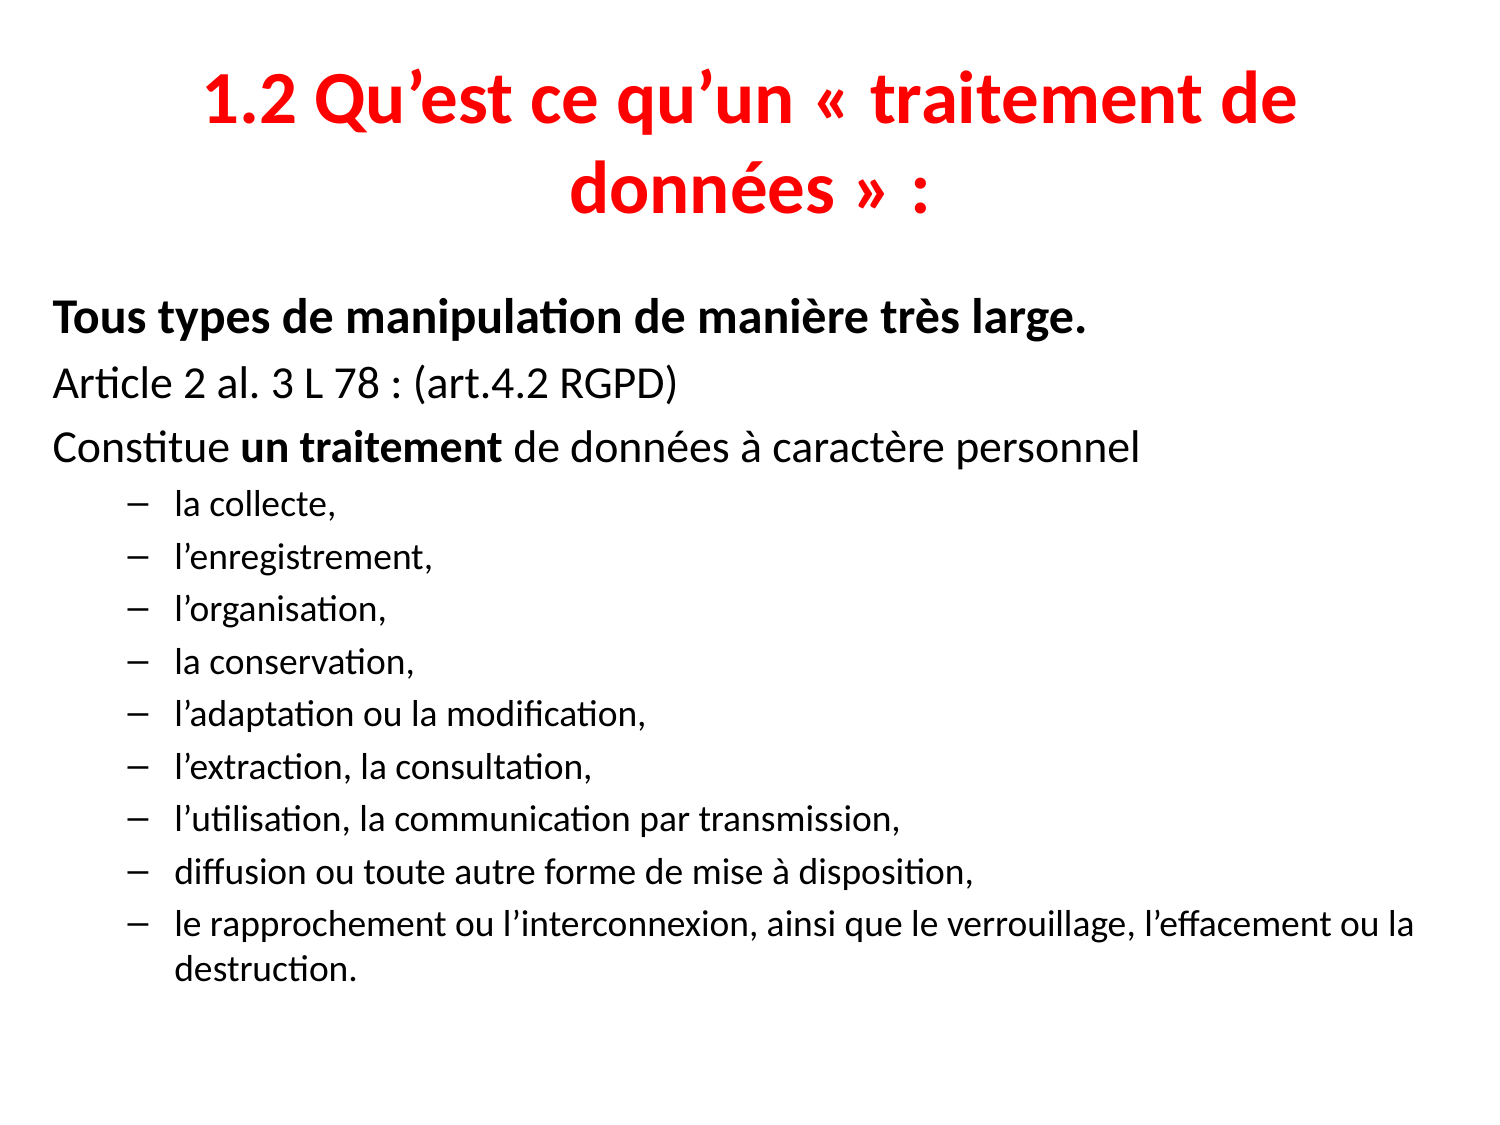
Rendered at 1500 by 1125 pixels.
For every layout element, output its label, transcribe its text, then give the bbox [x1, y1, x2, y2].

list Tous types de manipulation de manière très large. Article 2 al. 3 L 78 : (art.4.2 RGPD) Constitue un traitement de données à caractère personnel la collecte, l’enregistrement, l’organisation, la conservation, l’adaptation ou la modification, l’extraction, la consultation, l’utilisation, la communication par transmission, diffusion ou toute autre forme de mise à disposition, le rapprochement ou l’interconnexion, ainsi que le verrouillage, l’effacement ou la destruction. [37, 196, 1463, 1009]
title 1.2 Qu’est ce qu’un « traitement de données » : [75, 45, 1425, 196]
